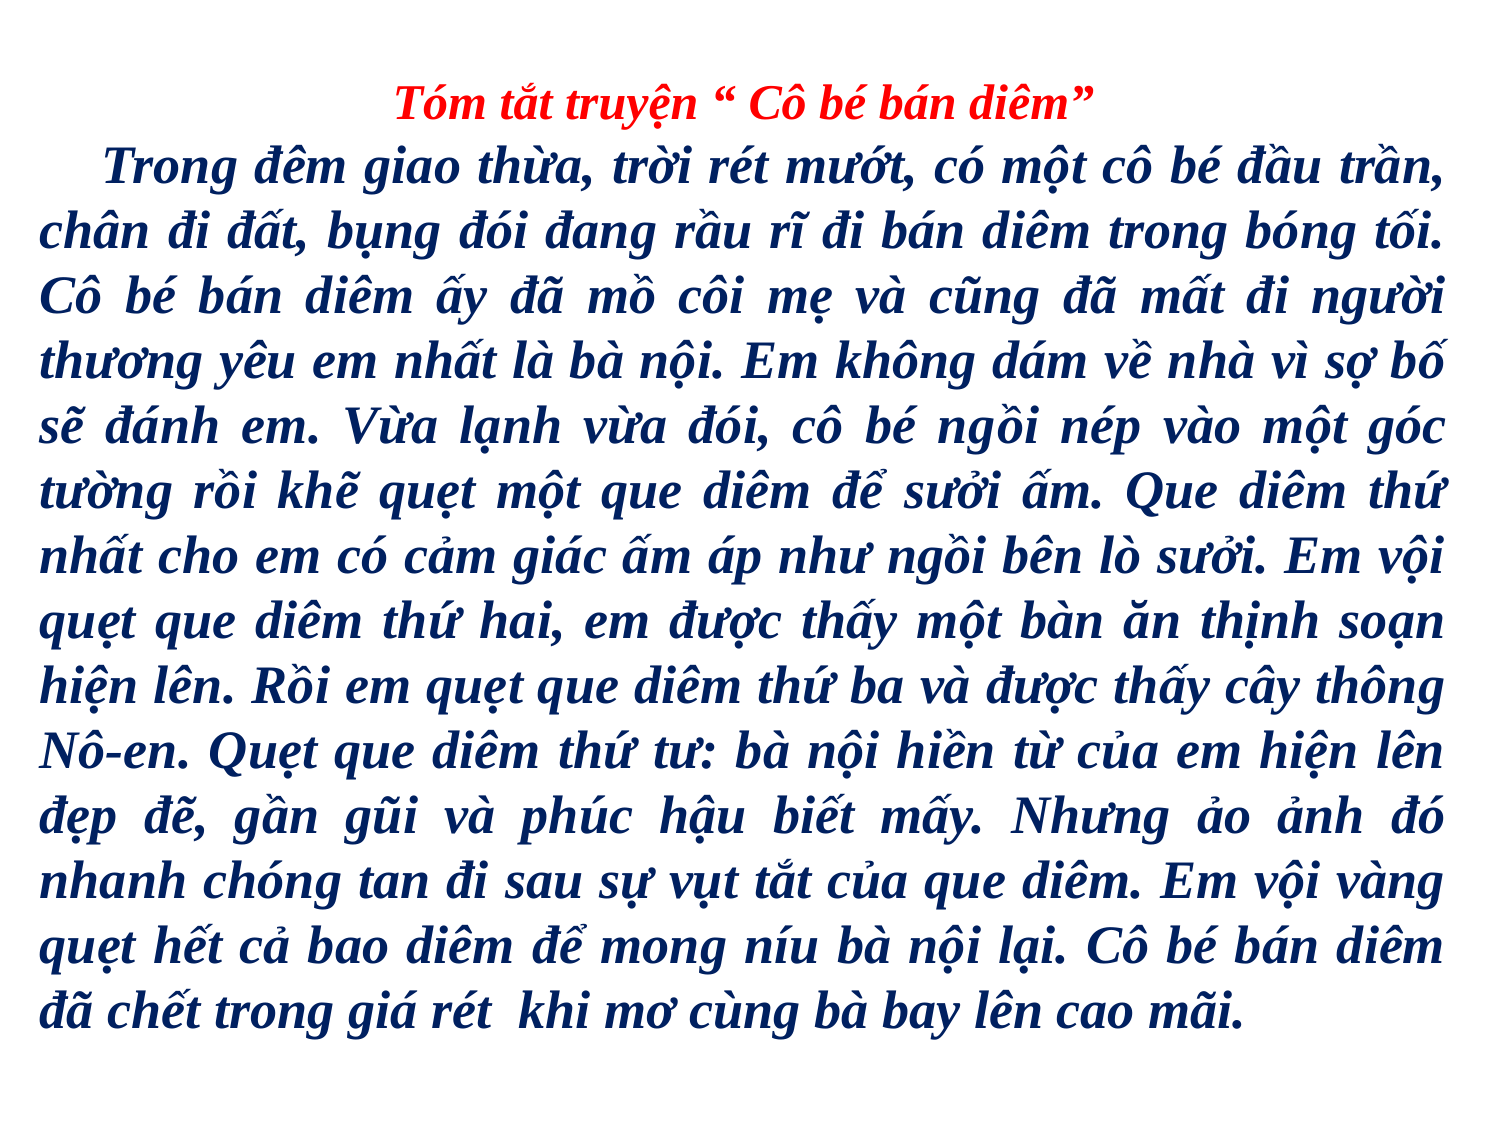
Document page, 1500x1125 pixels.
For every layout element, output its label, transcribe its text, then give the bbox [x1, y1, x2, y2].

text_box Tóm tắt truyện “ Cô bé bán diêm” Trong đêm giao thừa, trời rét mướt, có một cô bé đầu trần, chân đi đất, bụng đói đang rầu rĩ đi bán diêm trong bóng tối. Cô bé bán diêm ấy đã mồ côi mẹ và cũng đã mất đi người thương yêu em nhất là bà nội. Em không dám về nhà vì sợ bố sẽ đánh em. Vừa lạnh vừa đói, cô bé ngồi nép vào một góc tường rồi khẽ quẹt một que diêm để sưởi ấm. Que diêm thứ nhất cho em có cảm giác ấm áp như ngồi bên lò sưởi. Em vội quẹt que diêm thứ hai, em được thấy một bàn ăn thịnh soạn hiện lên. Rồi em quẹt que diêm thứ ba và được thấy cây thông Nô-en. Quẹt que diêm thứ tư: bà nội hiền từ của em hiện lên đẹp đẽ, gần gũi và phúc hậu biết mấy. Nhưng ảo ảnh đó nhanh chóng tan đi sau sự vụt tắt của que diêm. Em vội vàng quẹt hết cả bao diêm để mong níu bà nội lại. Cô bé bán diêm đã chết trong giá rét khi mơ cùng bà bay lên cao mãi. [24, 62, 1463, 1125]
